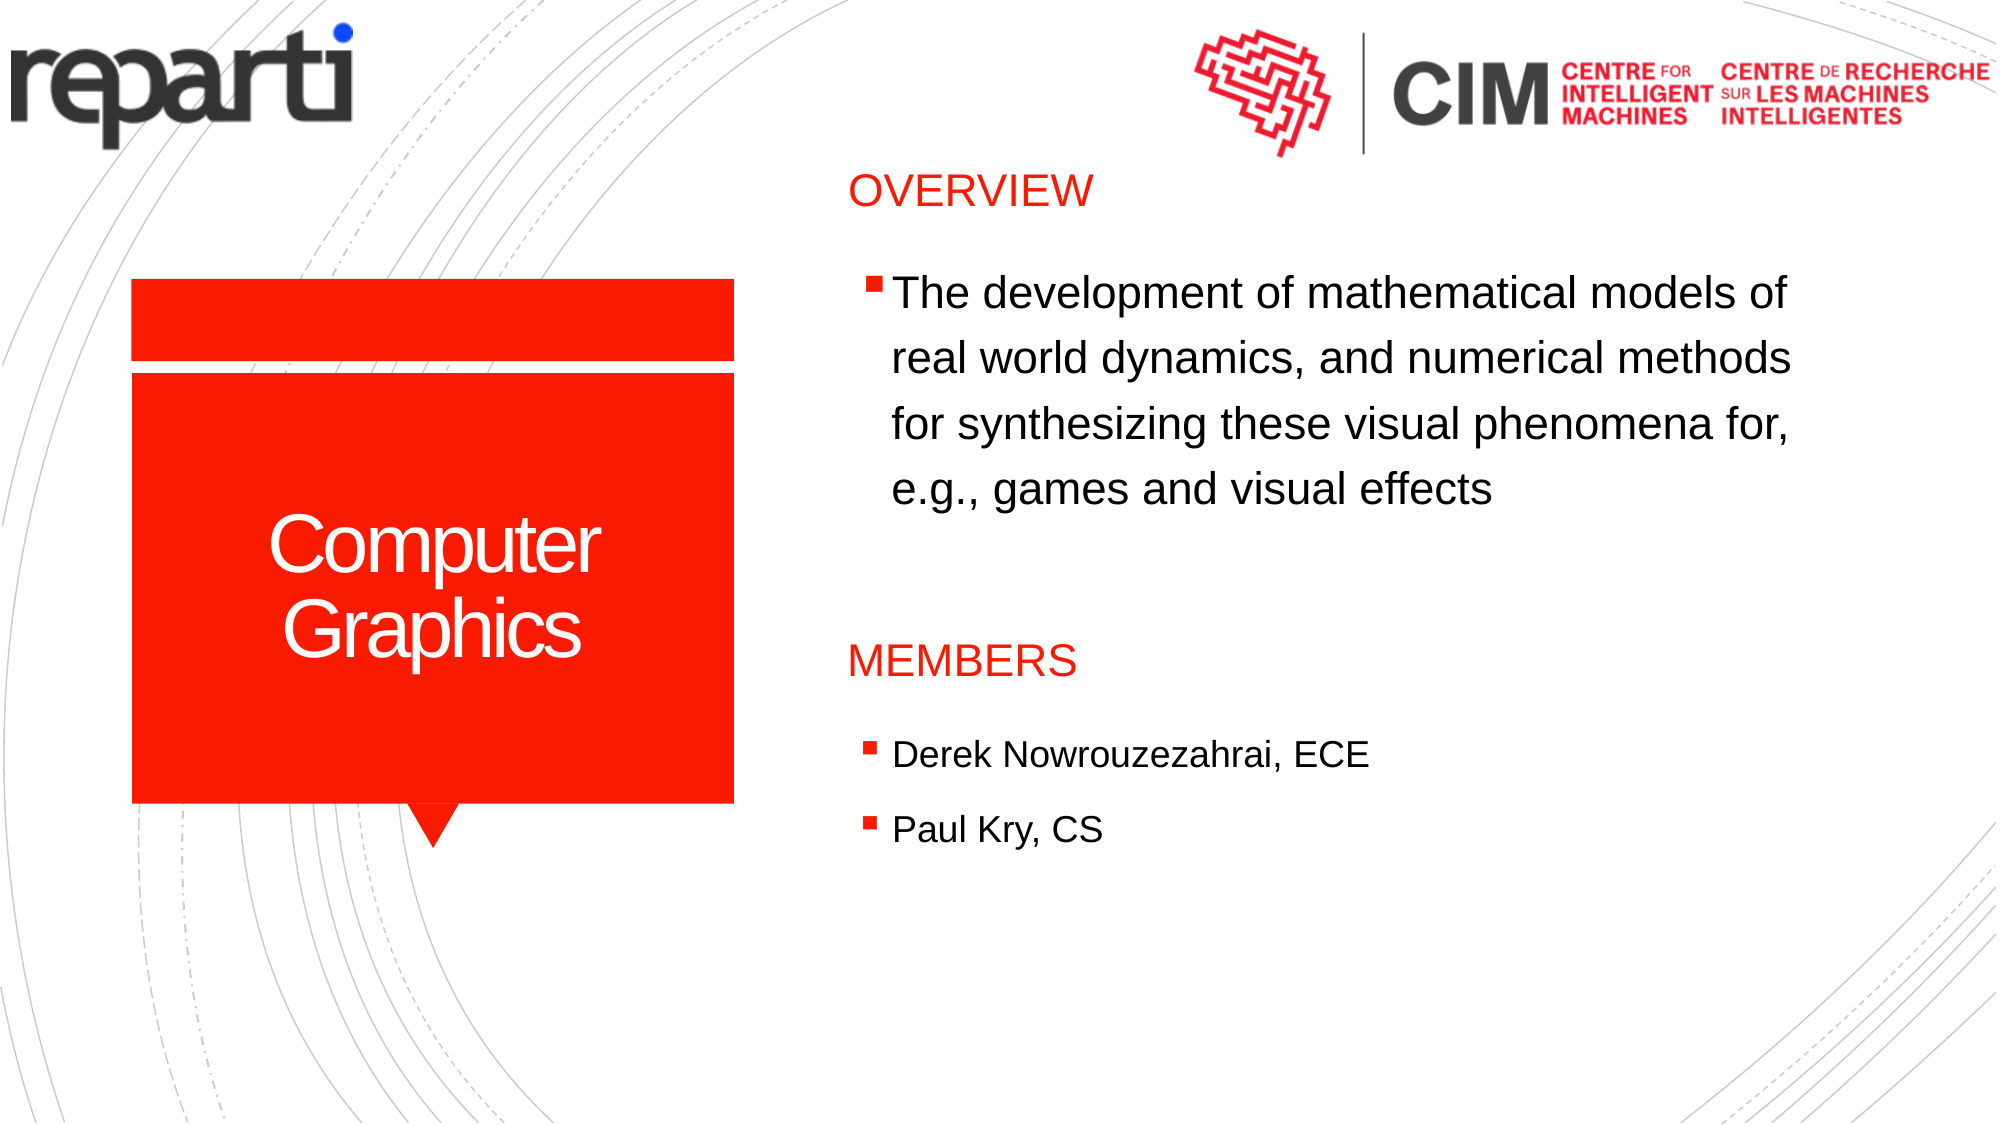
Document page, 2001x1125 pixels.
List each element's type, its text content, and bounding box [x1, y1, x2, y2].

text_box The development of mathematical models of real world dynamics, and numerical methods for synthesizing these visual phenomena for, e.g., games and visual effects [848, 244, 1861, 523]
picture [11, 0, 353, 174]
picture [1186, 20, 2000, 169]
list Overview [840, 131, 1869, 245]
text_box Derek Nowrouzezahrai, ECE Paul Kry, CS [847, 713, 1860, 994]
title Computer Graphics [145, 387, 721, 792]
list Members [839, 600, 1868, 715]
